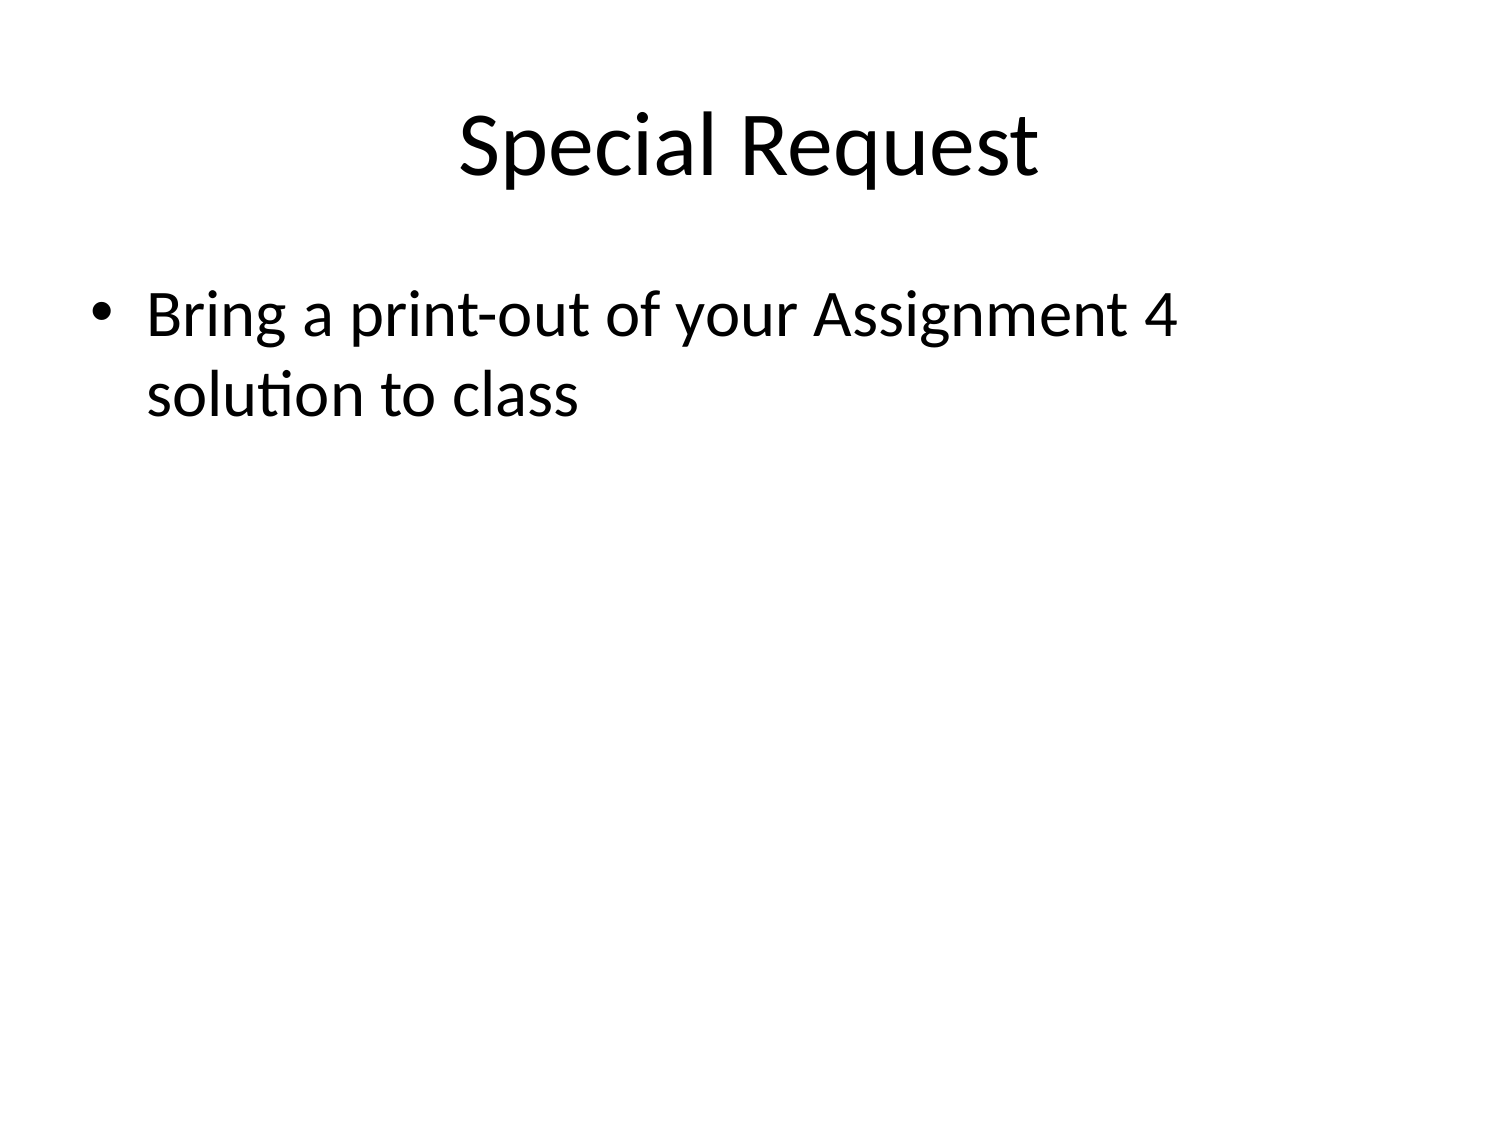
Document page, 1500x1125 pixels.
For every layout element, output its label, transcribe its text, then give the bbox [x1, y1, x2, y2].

list Bring a print-out of your Assignment 4 solution to class [75, 262, 1425, 1005]
title Special Request [75, 45, 1425, 233]
